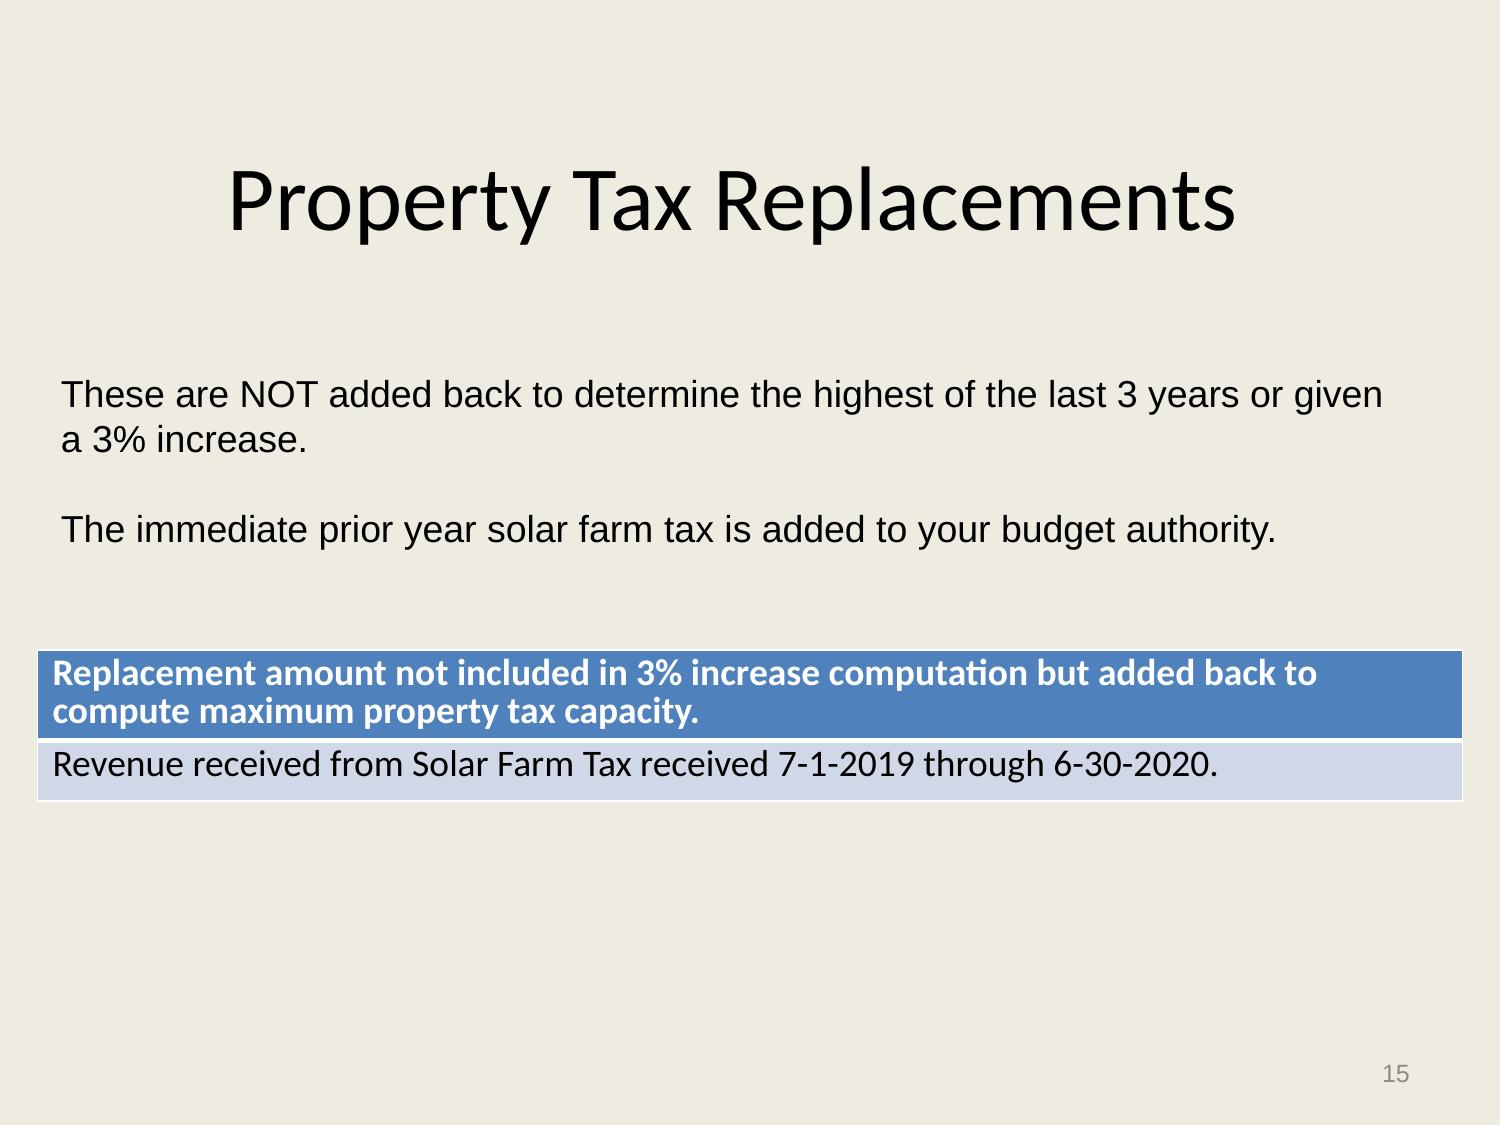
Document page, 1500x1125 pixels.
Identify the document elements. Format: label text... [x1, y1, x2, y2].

title Property Tax Replacements [58, 99, 1409, 288]
slide_number 15 [1074, 1042, 1425, 1103]
text_box These are NOT added back to determine the highest of the last 3 years or given a 3% increase. The immediate prior year solar farm tax is added to your budget authority. [46, 362, 1421, 603]
table_cell Revenue received from Solar Farm Tax received 7-1-2019 through 6-30-2020. [38, 743, 1462, 800]
table_header Replacement amount not included in 3% increase computation but added back to compute maximum property tax capacity. [38, 651, 1462, 738]
